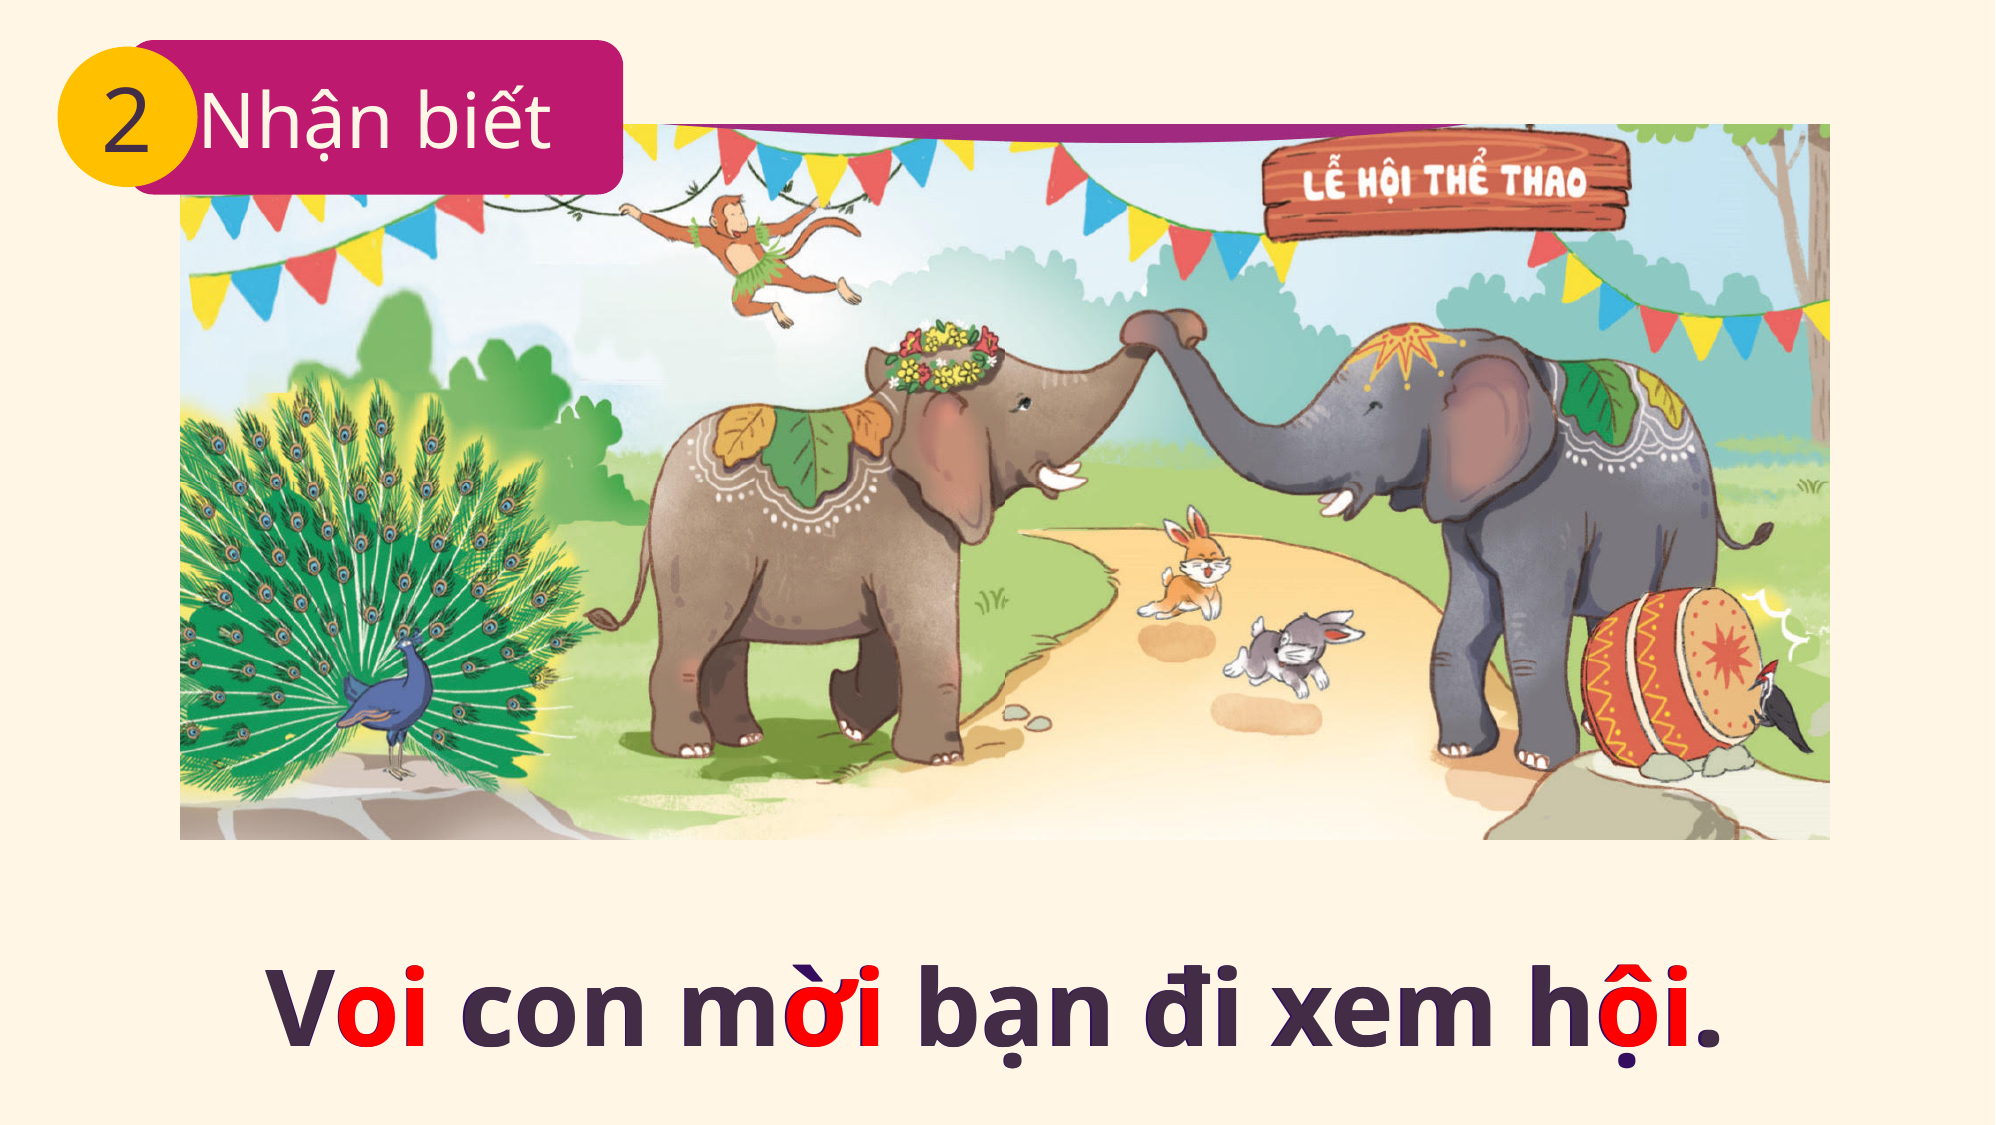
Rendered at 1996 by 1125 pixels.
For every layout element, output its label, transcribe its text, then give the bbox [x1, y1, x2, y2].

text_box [57, 39, 624, 195]
text_box Voi con mơi bạn đi xem hôi. [0, 868, 1996, 1115]
picture [179, 124, 1831, 841]
